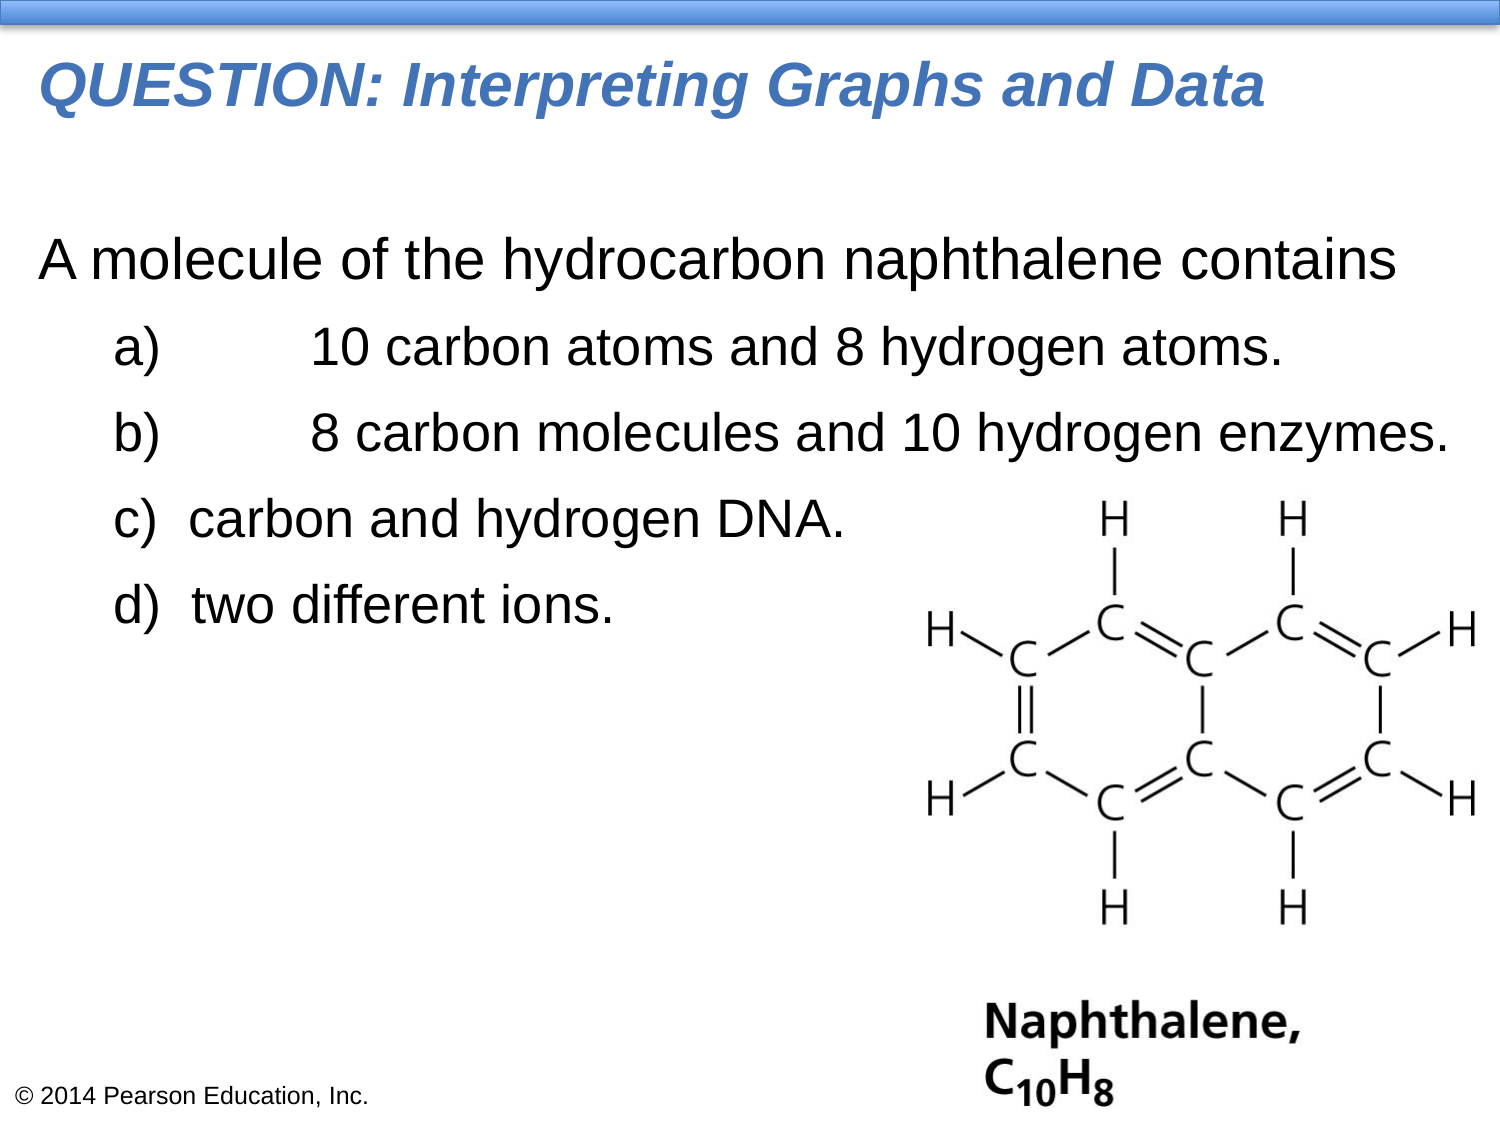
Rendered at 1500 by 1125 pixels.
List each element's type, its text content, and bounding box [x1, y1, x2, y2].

title QUESTION: Interpreting Graphs and Data [23, 36, 1476, 213]
list A molecule of the hydrocarbon naphthalene contains a) 10 carbon atoms and 8 hydrogen atoms. b) 8 carbon molecules and 10 hydrogen enzymes. c) carbon and hydrogen DNA. d) two different ions. [23, 213, 1476, 1005]
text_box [902, 494, 1482, 1110]
footer © 2014 Pearson Education, Inc. [0, 1065, 475, 1125]
